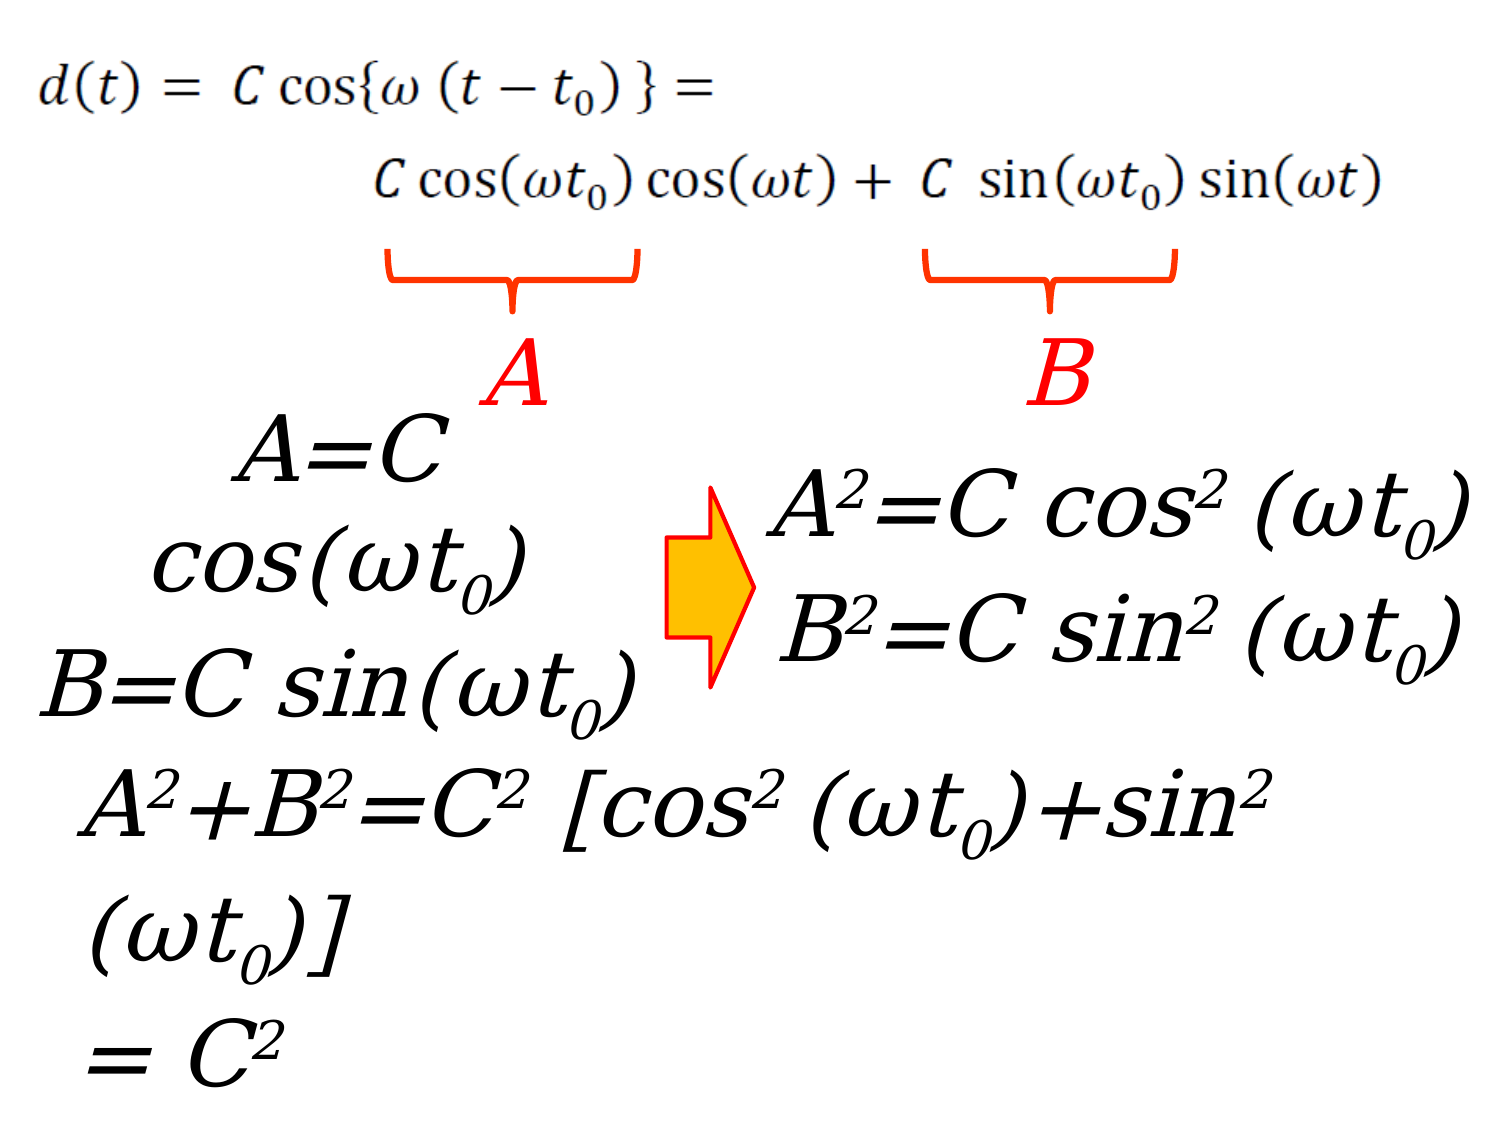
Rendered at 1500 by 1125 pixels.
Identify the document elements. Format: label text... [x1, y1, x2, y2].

picture [24, 24, 1389, 237]
text_box A2+B2=C2 [cos2 (ωt0)+sin2 (ωt0)] = C2 [62, 774, 1425, 1075]
text_box [924, 248, 1176, 275]
text_box A [375, 275, 650, 463]
text_box B [917, 275, 1193, 463]
text_box [664, 485, 757, 690]
text_box A=C cos(ωt0) B=C sin(ωt0) [17, 487, 655, 763]
text_box [386, 248, 639, 275]
text_box A2=C cos2 (ωt0) B2=C sin2 (ωt0) [737, 487, 1500, 763]
